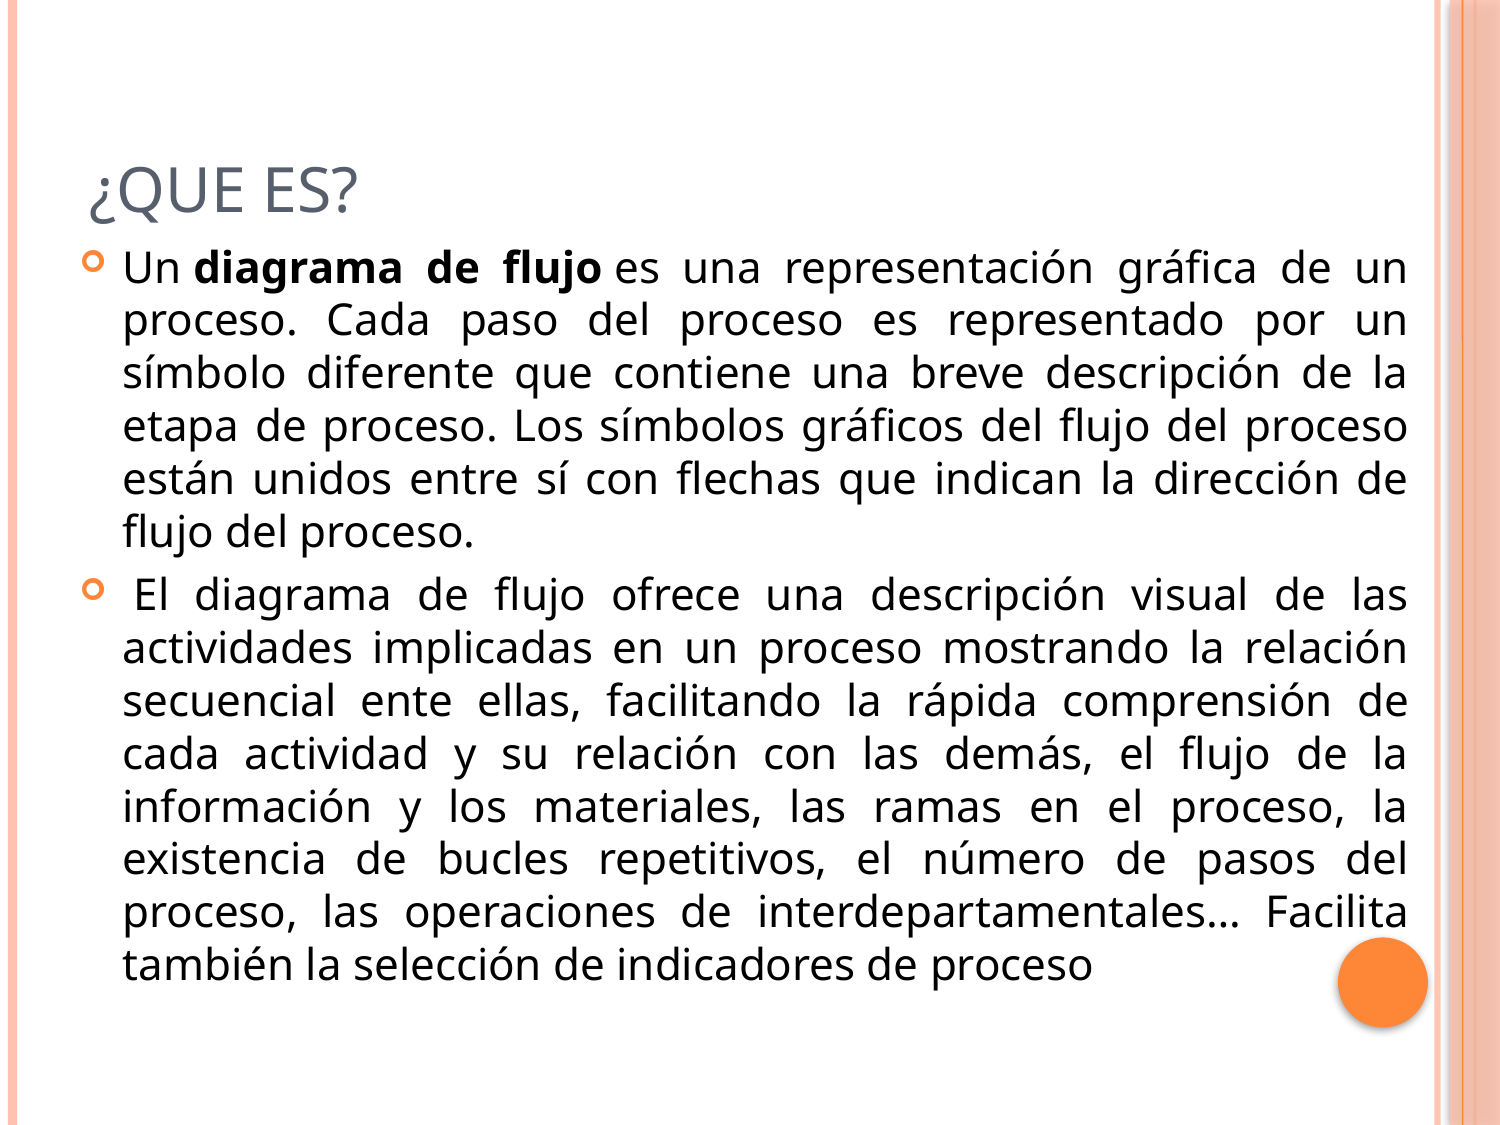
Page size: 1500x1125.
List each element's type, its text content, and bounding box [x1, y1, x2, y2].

title ¿QUE ES? [75, 45, 1300, 231]
list Un diagrama de flujo es una representación gráfica de un proceso. Cada paso del proceso es representado por un símbolo diferente que contiene una breve descripción de la etapa de proceso. Los símbolos gráficos del flujo del proceso están unidos entre sí con flechas que indican la dirección de flujo del proceso. El diagrama de flujo ofrece una descripción visual de las actividades implicadas en un proceso mostrando la relación secuencial ente ellas, facilitando la rápida comprensión de cada actividad y su relación con las demás, el flujo de la información y los materiales, las ramas en el proceso, la existencia de bucles repetitivos, el número de pasos del proceso, las operaciones de interdepartamentales… Facilita también la selección de indicadores de proceso [64, 231, 1425, 1005]
